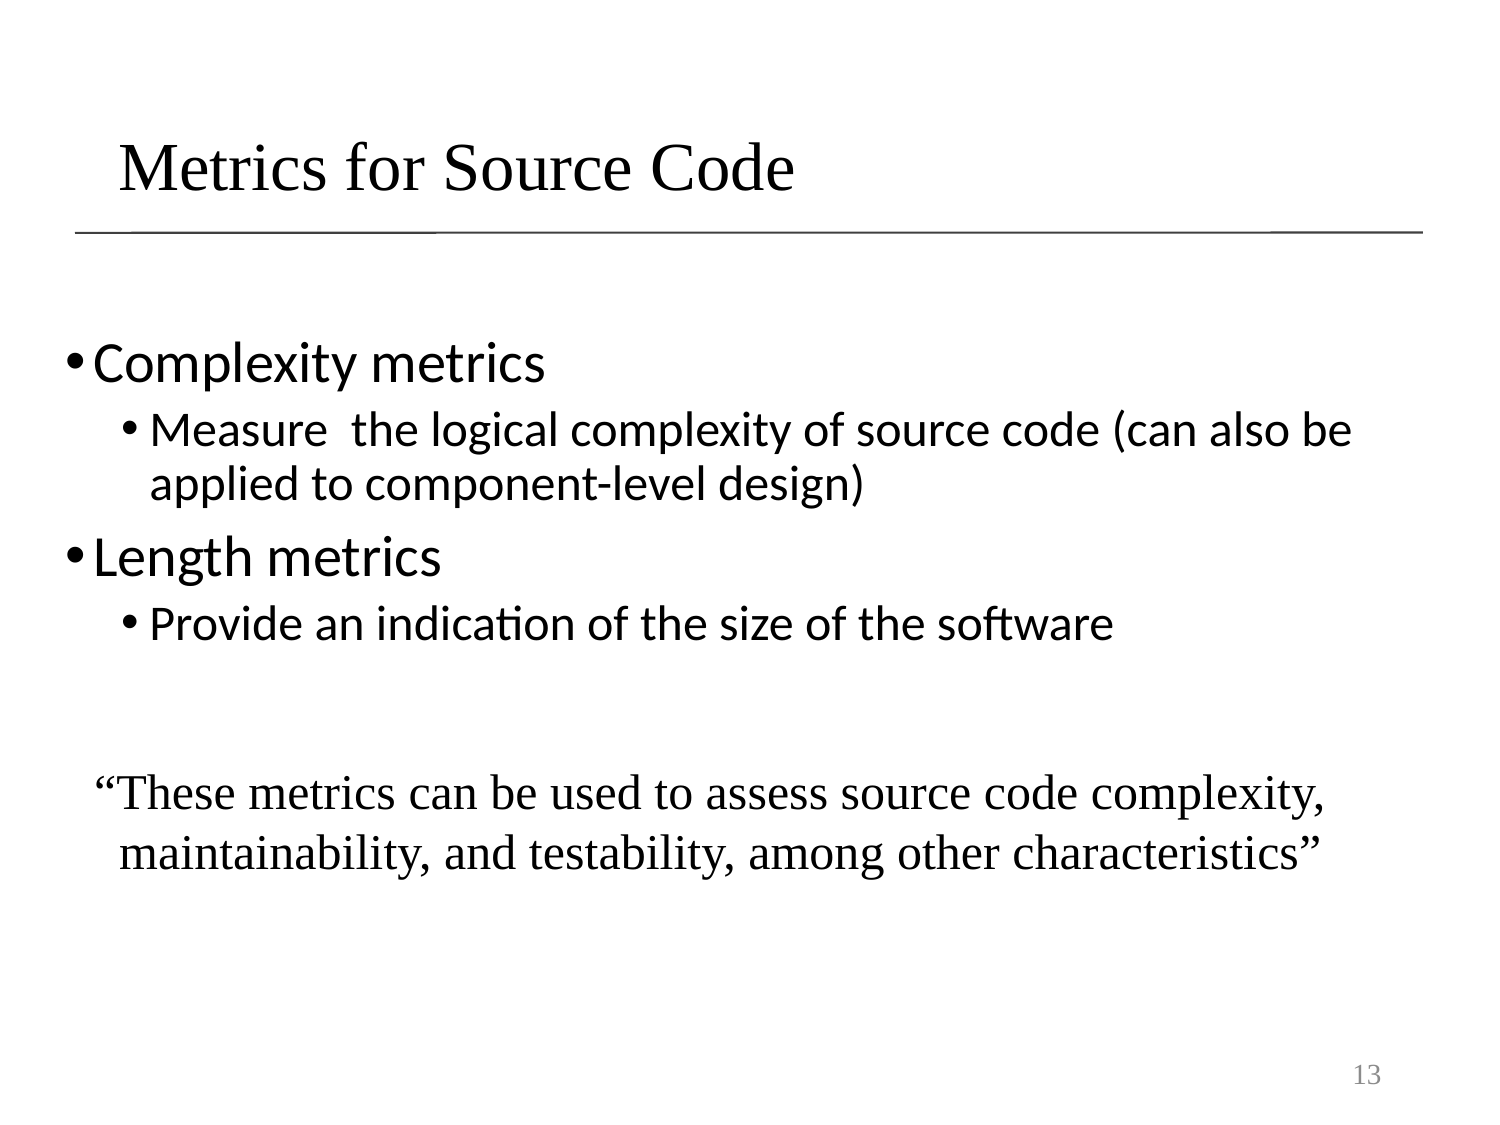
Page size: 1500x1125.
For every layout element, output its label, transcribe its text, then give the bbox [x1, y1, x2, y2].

text_box “These metrics can be used to assess source code complexity, maintainability, and testability, among other characteristics” [79, 751, 1342, 887]
title Metrics for Source Code [103, 59, 1397, 278]
slide_number 13 [1059, 1042, 1397, 1103]
list Complexity metrics Measure the logical complexity of source code (can also be applied to component-level design) Length metrics Provide an indication of the size of the software [50, 324, 1425, 1000]
